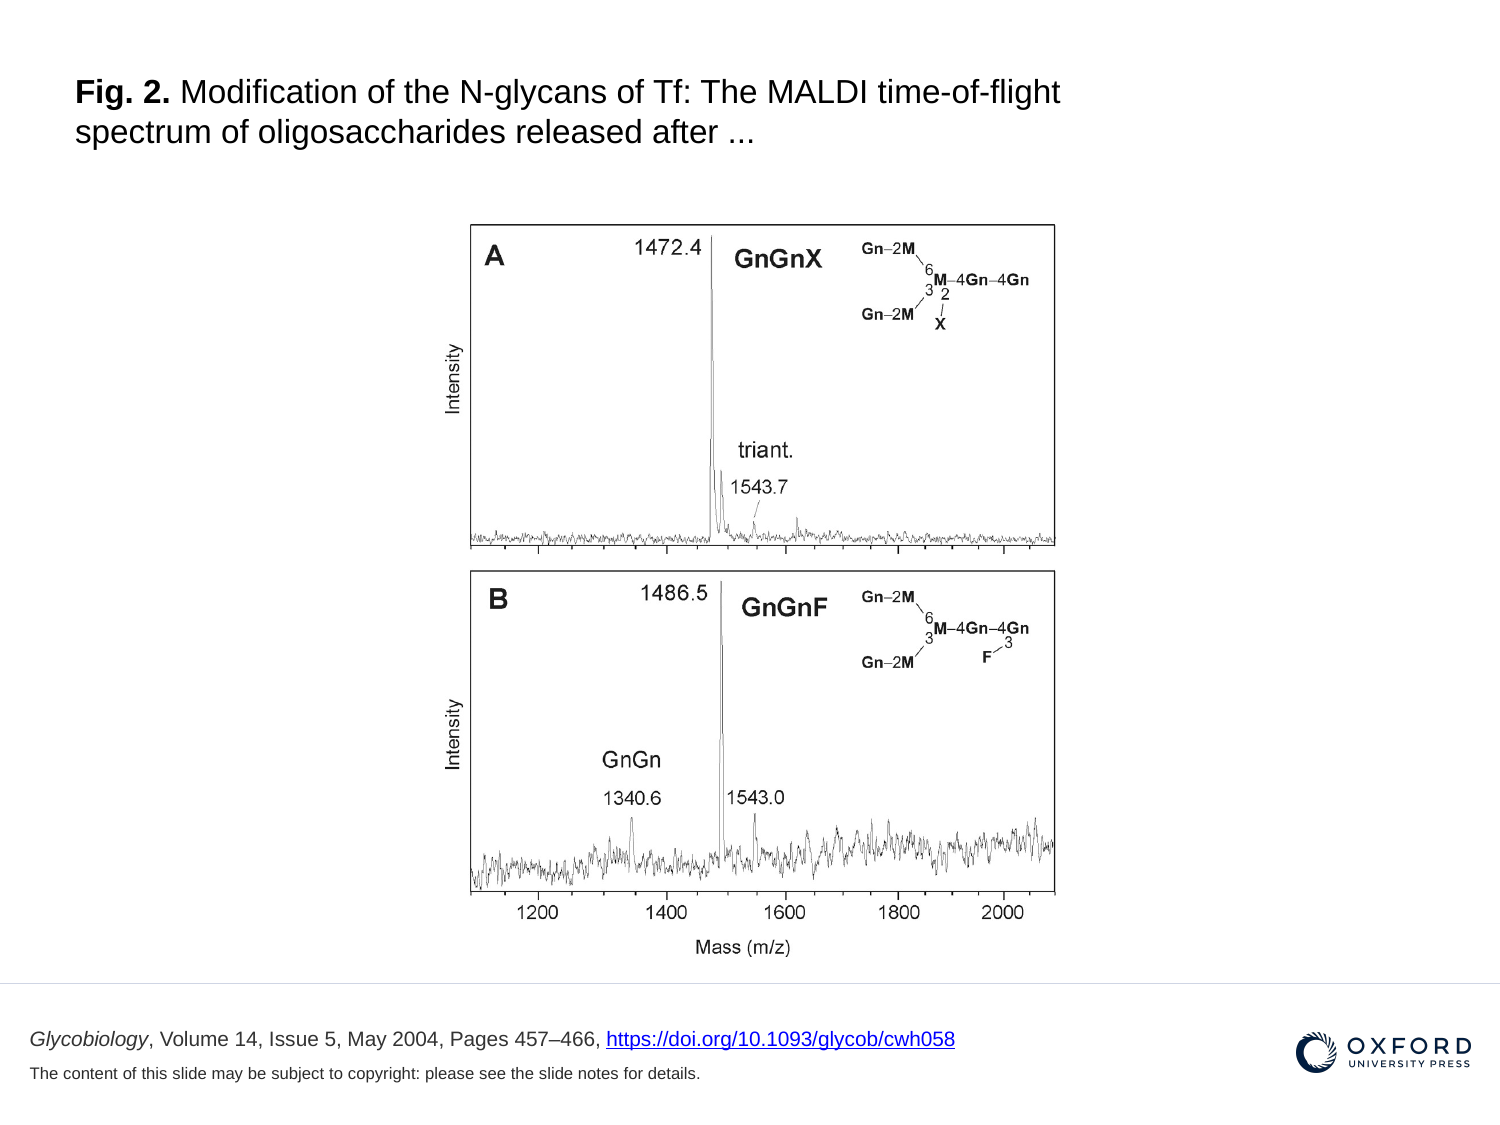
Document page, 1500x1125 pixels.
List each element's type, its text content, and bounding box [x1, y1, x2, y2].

picture [1296, 1032, 1471, 1073]
picture [445, 224, 1056, 957]
footer Glycobiology, Volume 14, Issue 5, May 2004, Pages 457–466, https://doi.org/10.1093/glycob/cwh058 The content of this slide may be subject to copyright: please see the slide notes for details. [0, 983, 1260, 1125]
title Fig. 2. Modification of the N-glycans of Tf: The MALDI time-of-flight spectrum of oligosaccharides released after ... [75, 69, 1078, 171]
